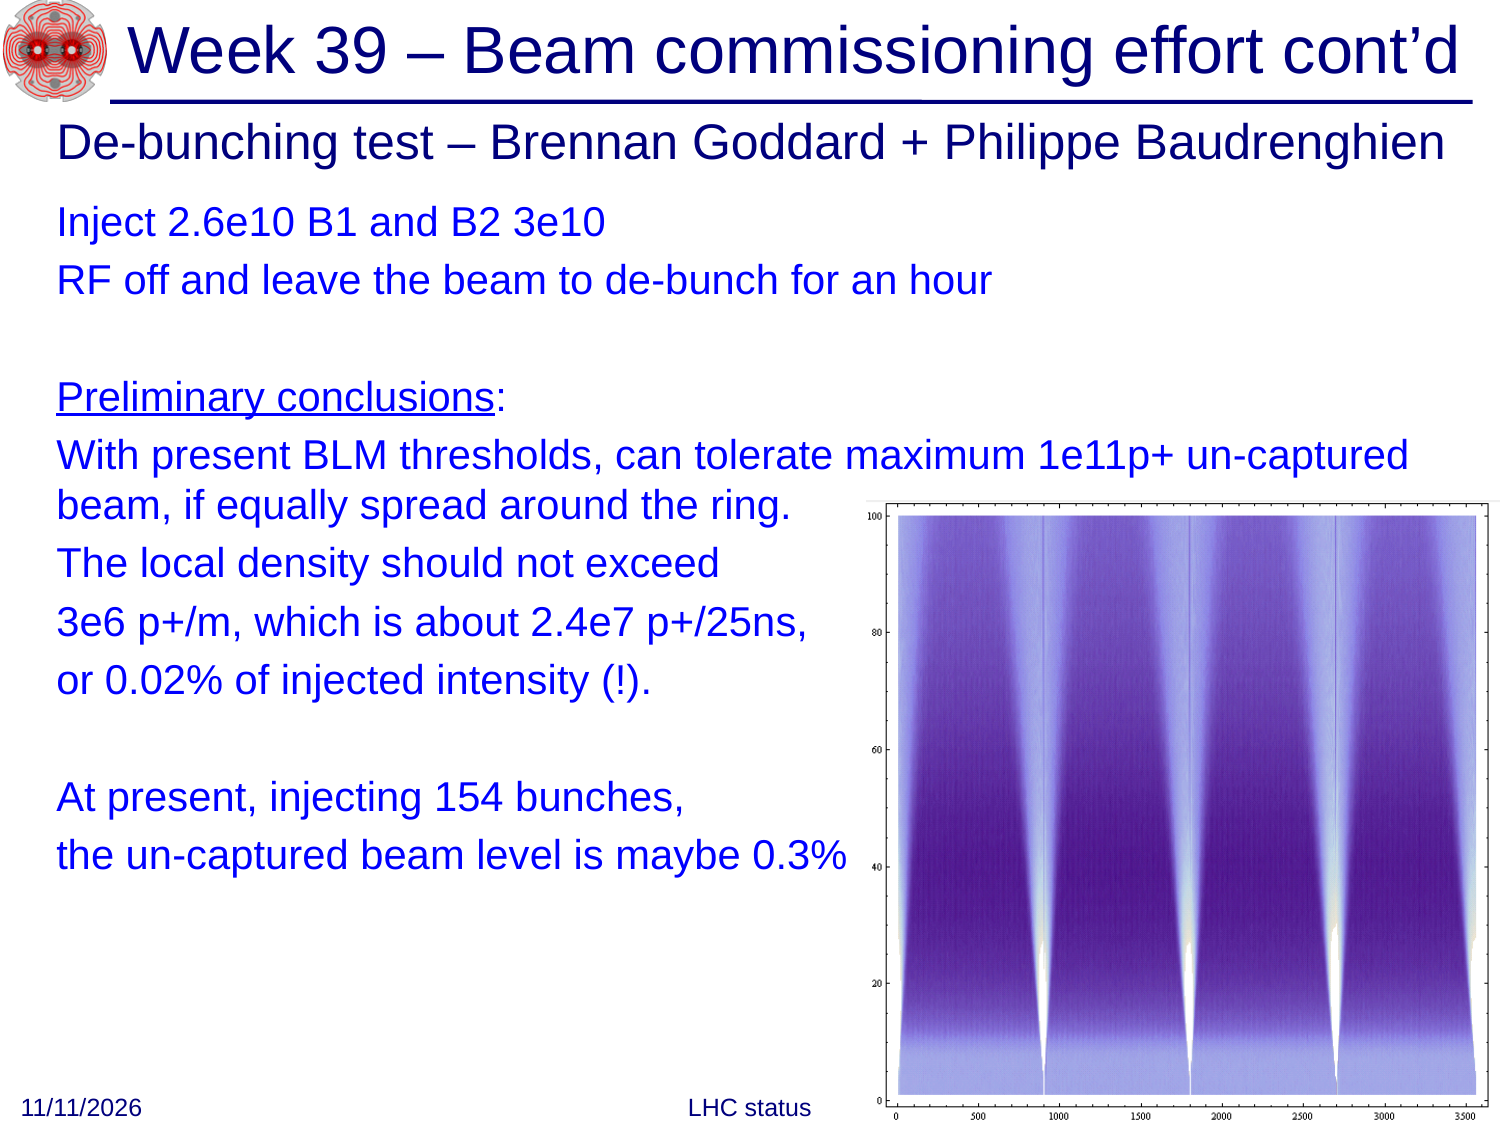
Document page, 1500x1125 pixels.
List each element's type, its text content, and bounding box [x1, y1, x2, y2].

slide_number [5, 1085, 356, 1125]
footer LHC status [512, 1087, 861, 1125]
picture [866, 500, 1500, 1125]
picture [0, 0, 108, 103]
title Week 39 – Beam commissioning effort cont’d [111, 3, 1500, 91]
list De-bunching test – Brennan Goddard + Philippe Baudrenghien Inject 2.6e10 B1 and B2 3e10 RF off and leave the beam to de-bunch for an hour Preliminary conclusions: With present BLM thresholds, can tolerate maximum 1e11p+ un-captured beam, if equally spread around the ring. The local density should not exceed 3e6 p+/m, which is about 2.4e7 p+/25ns, or 0.02% of injected intensity (!). At present, injecting 154 bunches, the un-captured beam level is maybe 0.3% [40, 101, 1500, 941]
